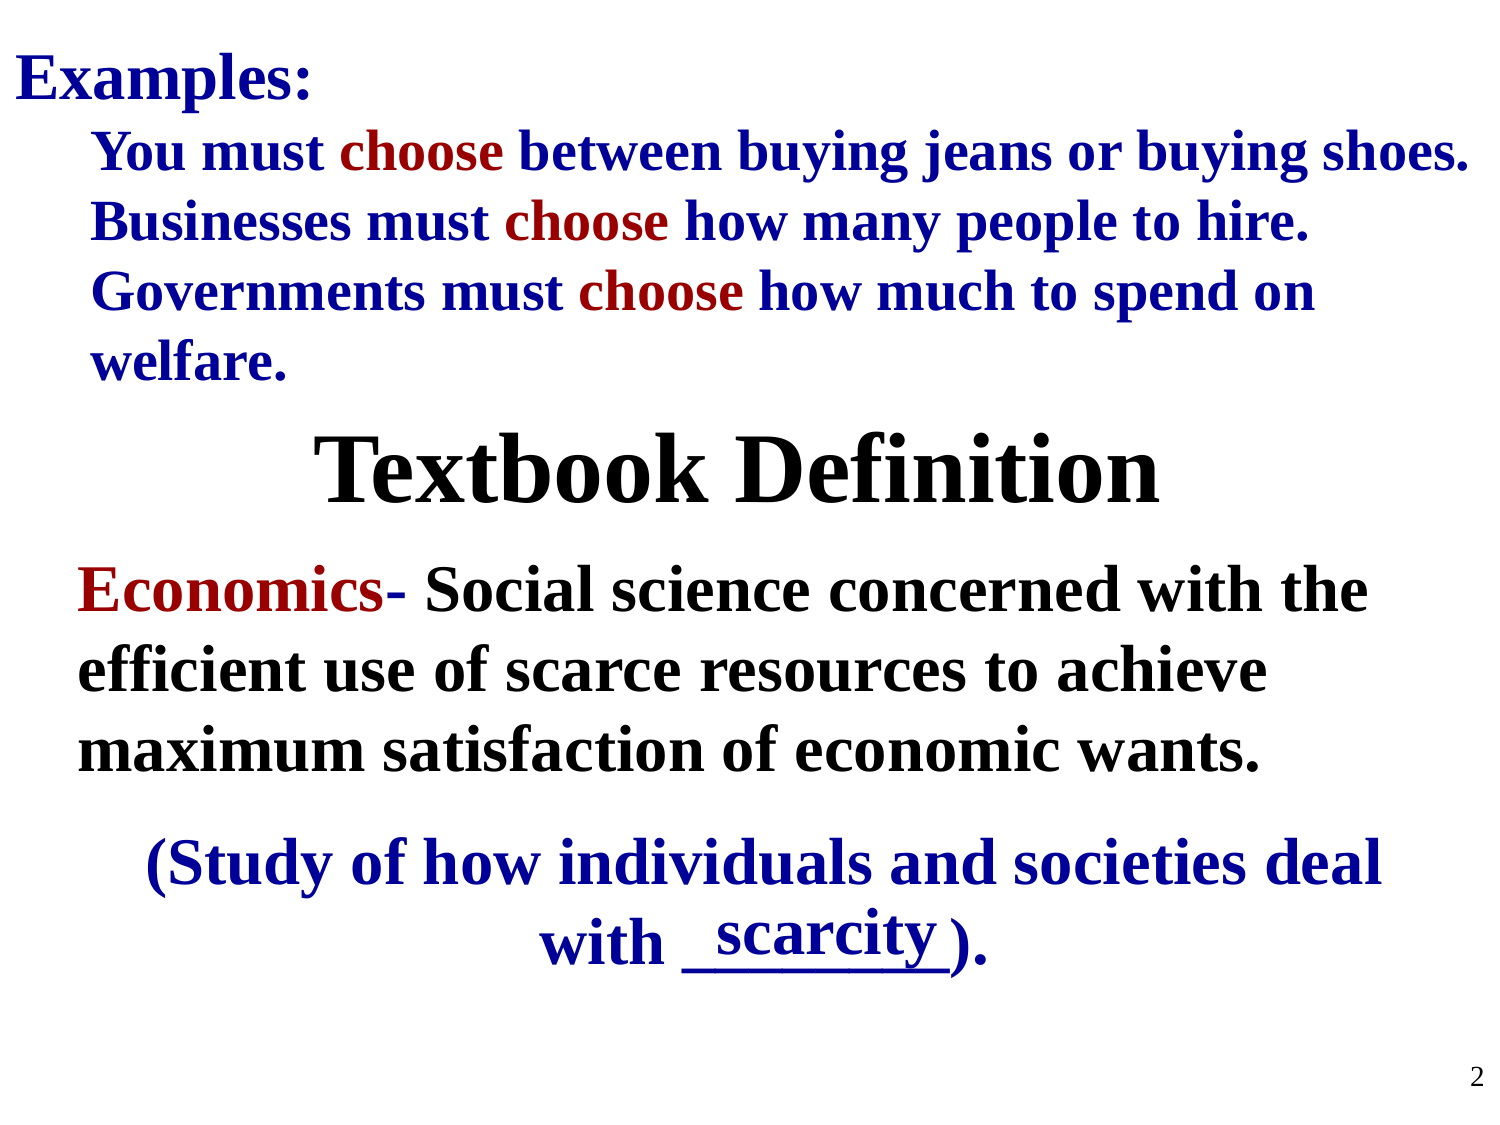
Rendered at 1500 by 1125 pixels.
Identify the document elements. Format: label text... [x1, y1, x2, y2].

text_box Economics- Social science concerned with the efficient use of scarce resources to achieve maximum satisfaction of economic wants. (Study of how individuals and societies deal with ________). [62, 537, 1468, 993]
text_box Textbook Definition [50, 401, 1425, 487]
text_box Examples: You must choose between buying jeans or buying shoes. Businesses must choose how many people to hire. Governments must choose how much to spend on welfare. [0, 24, 1500, 401]
text_box 2 [1187, 1049, 1500, 1125]
text_box [37, 487, 1443, 583]
text_box scarcity [701, 880, 1015, 978]
